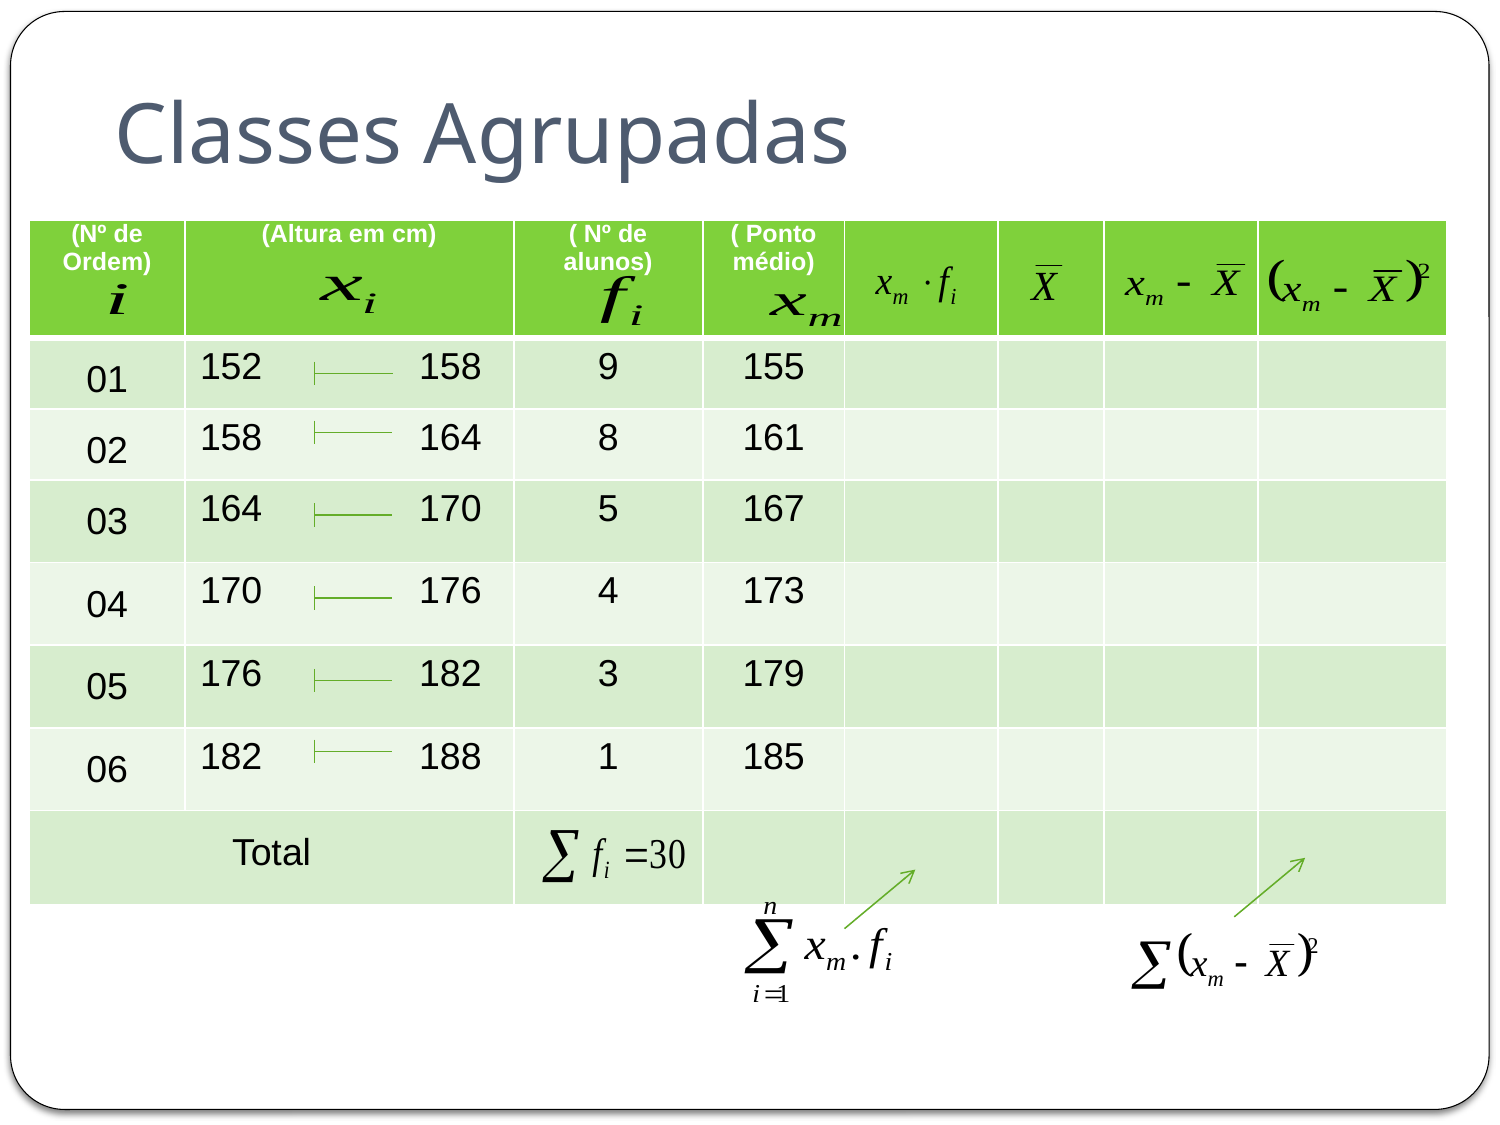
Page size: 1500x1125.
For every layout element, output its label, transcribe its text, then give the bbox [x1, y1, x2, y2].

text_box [1233, 857, 1306, 918]
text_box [29, 219, 700, 906]
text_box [737, 885, 906, 1012]
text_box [867, 255, 966, 315]
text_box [1125, 928, 1330, 1000]
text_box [1260, 255, 1441, 321]
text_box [844, 869, 916, 929]
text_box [702, 219, 1448, 906]
title Classes Agrupadas [100, 7, 1425, 195]
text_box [537, 822, 690, 894]
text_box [1115, 255, 1255, 315]
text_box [1021, 255, 1071, 308]
